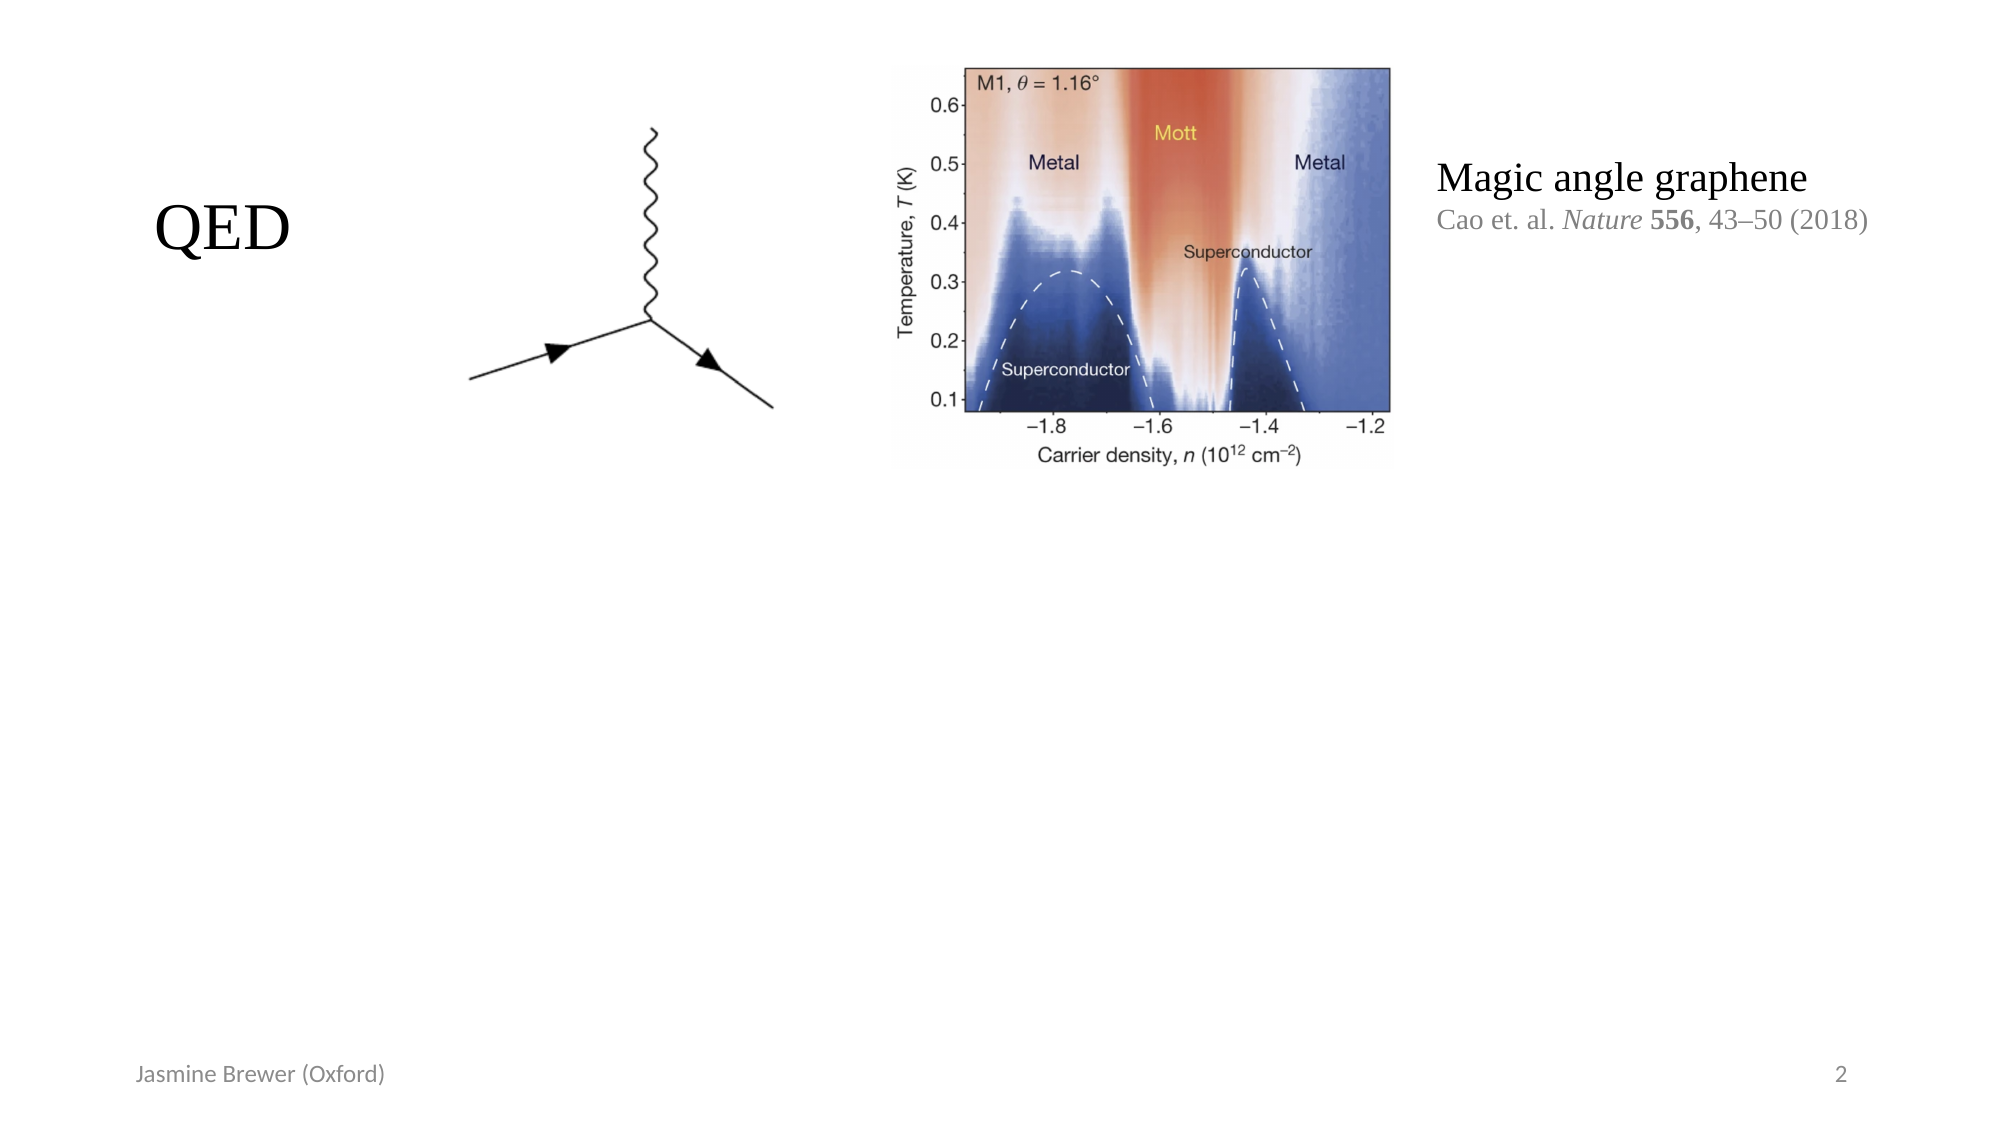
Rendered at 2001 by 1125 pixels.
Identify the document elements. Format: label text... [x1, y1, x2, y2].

text_box Magic angle graphene Cao et. al. Nature 556, 43–50 (2018) [1394, 142, 1936, 243]
text_box QED [64, 175, 364, 271]
picture [426, 117, 792, 416]
slide_number 2 [1412, 1042, 1863, 1103]
footer Jasmine Brewer (Oxford) [118, 1042, 403, 1103]
picture [891, 65, 1394, 469]
